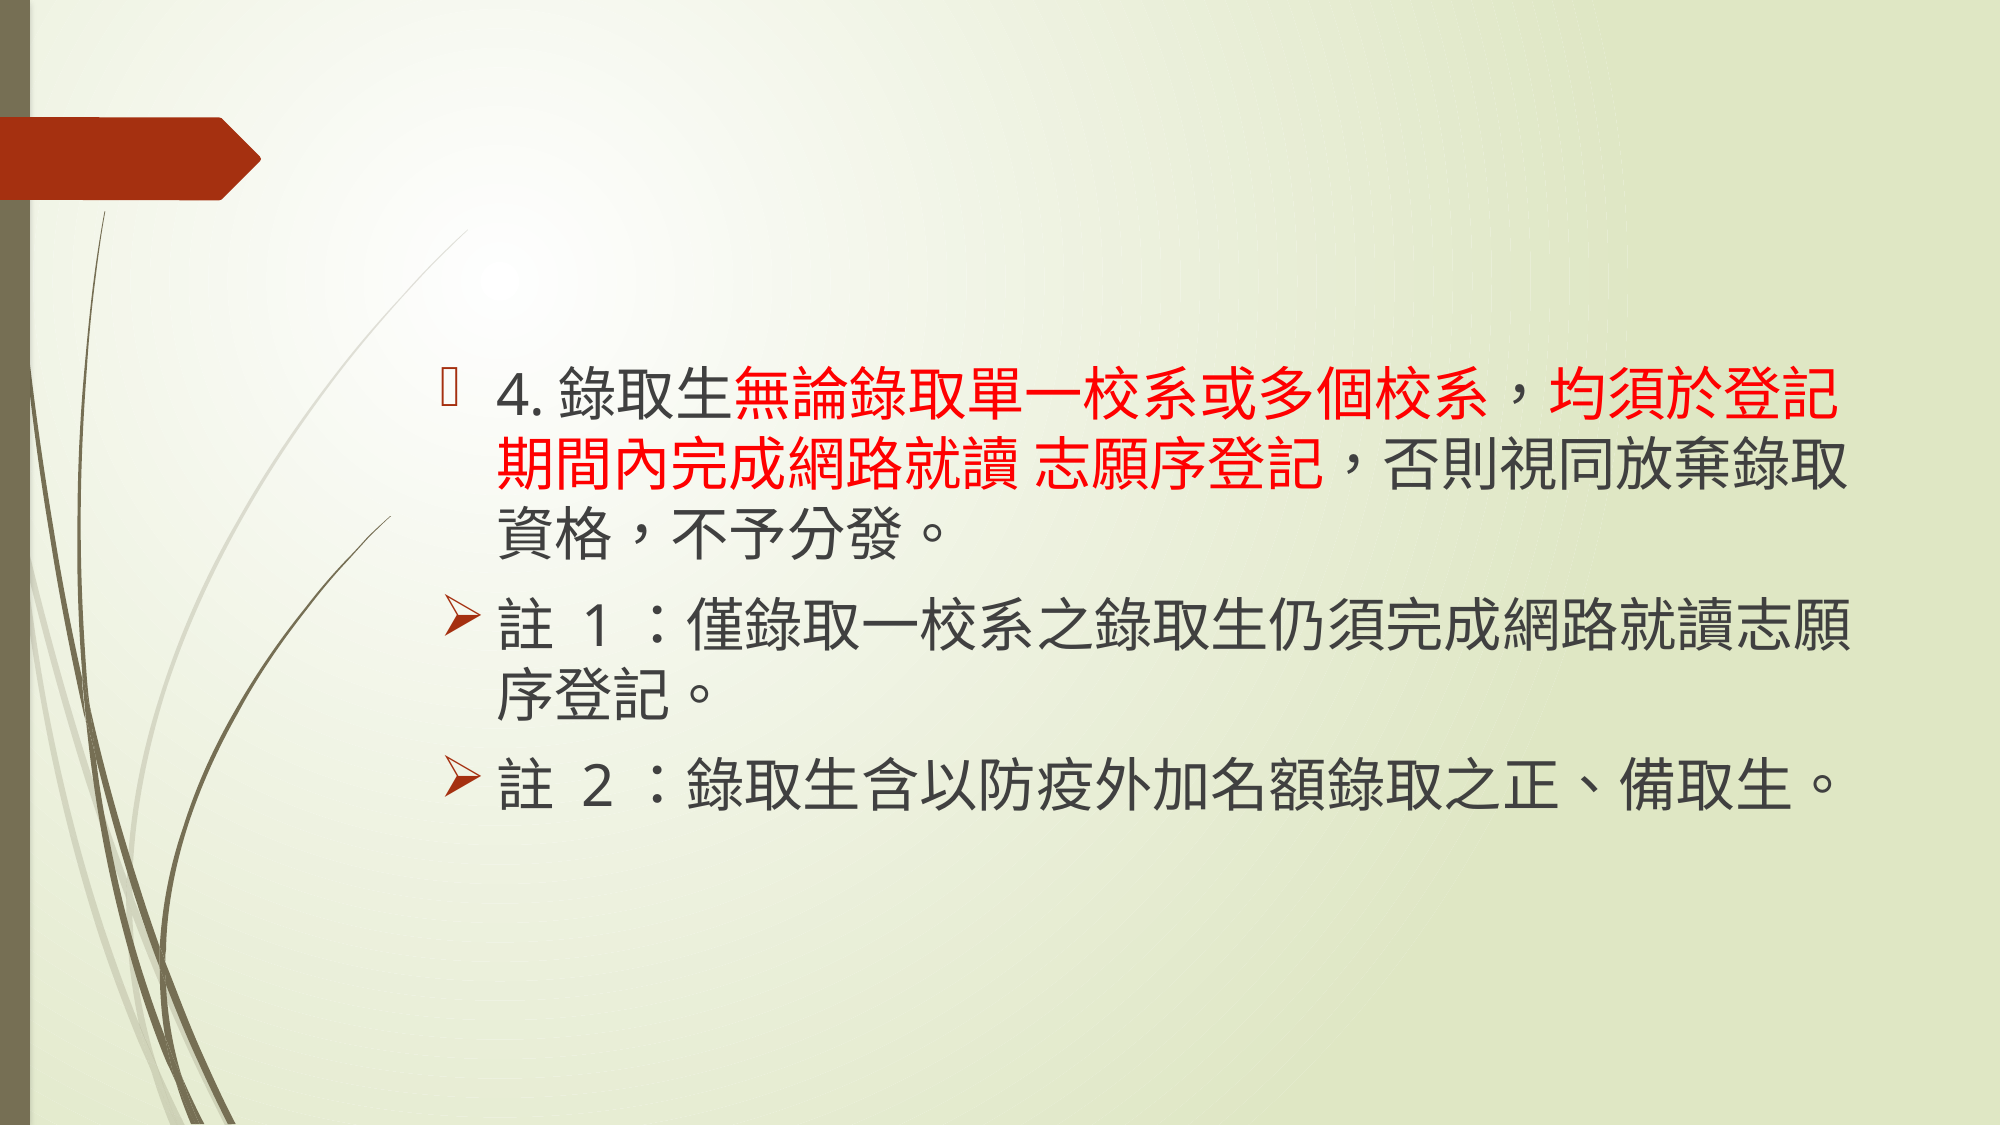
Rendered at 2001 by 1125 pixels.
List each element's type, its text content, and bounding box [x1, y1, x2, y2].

list 4.錄取生無論錄取單一校系或多個校系，均須於登記期間內完成網路就讀 志願序登記，否則視同放棄錄取資格，不予分發。 註 1：僅錄取一校系之錄取生仍須完成網路就讀志願序登記。 註 2：錄取生含以防疫外加名額錄取之正、備取生。 [424, 350, 1888, 1073]
